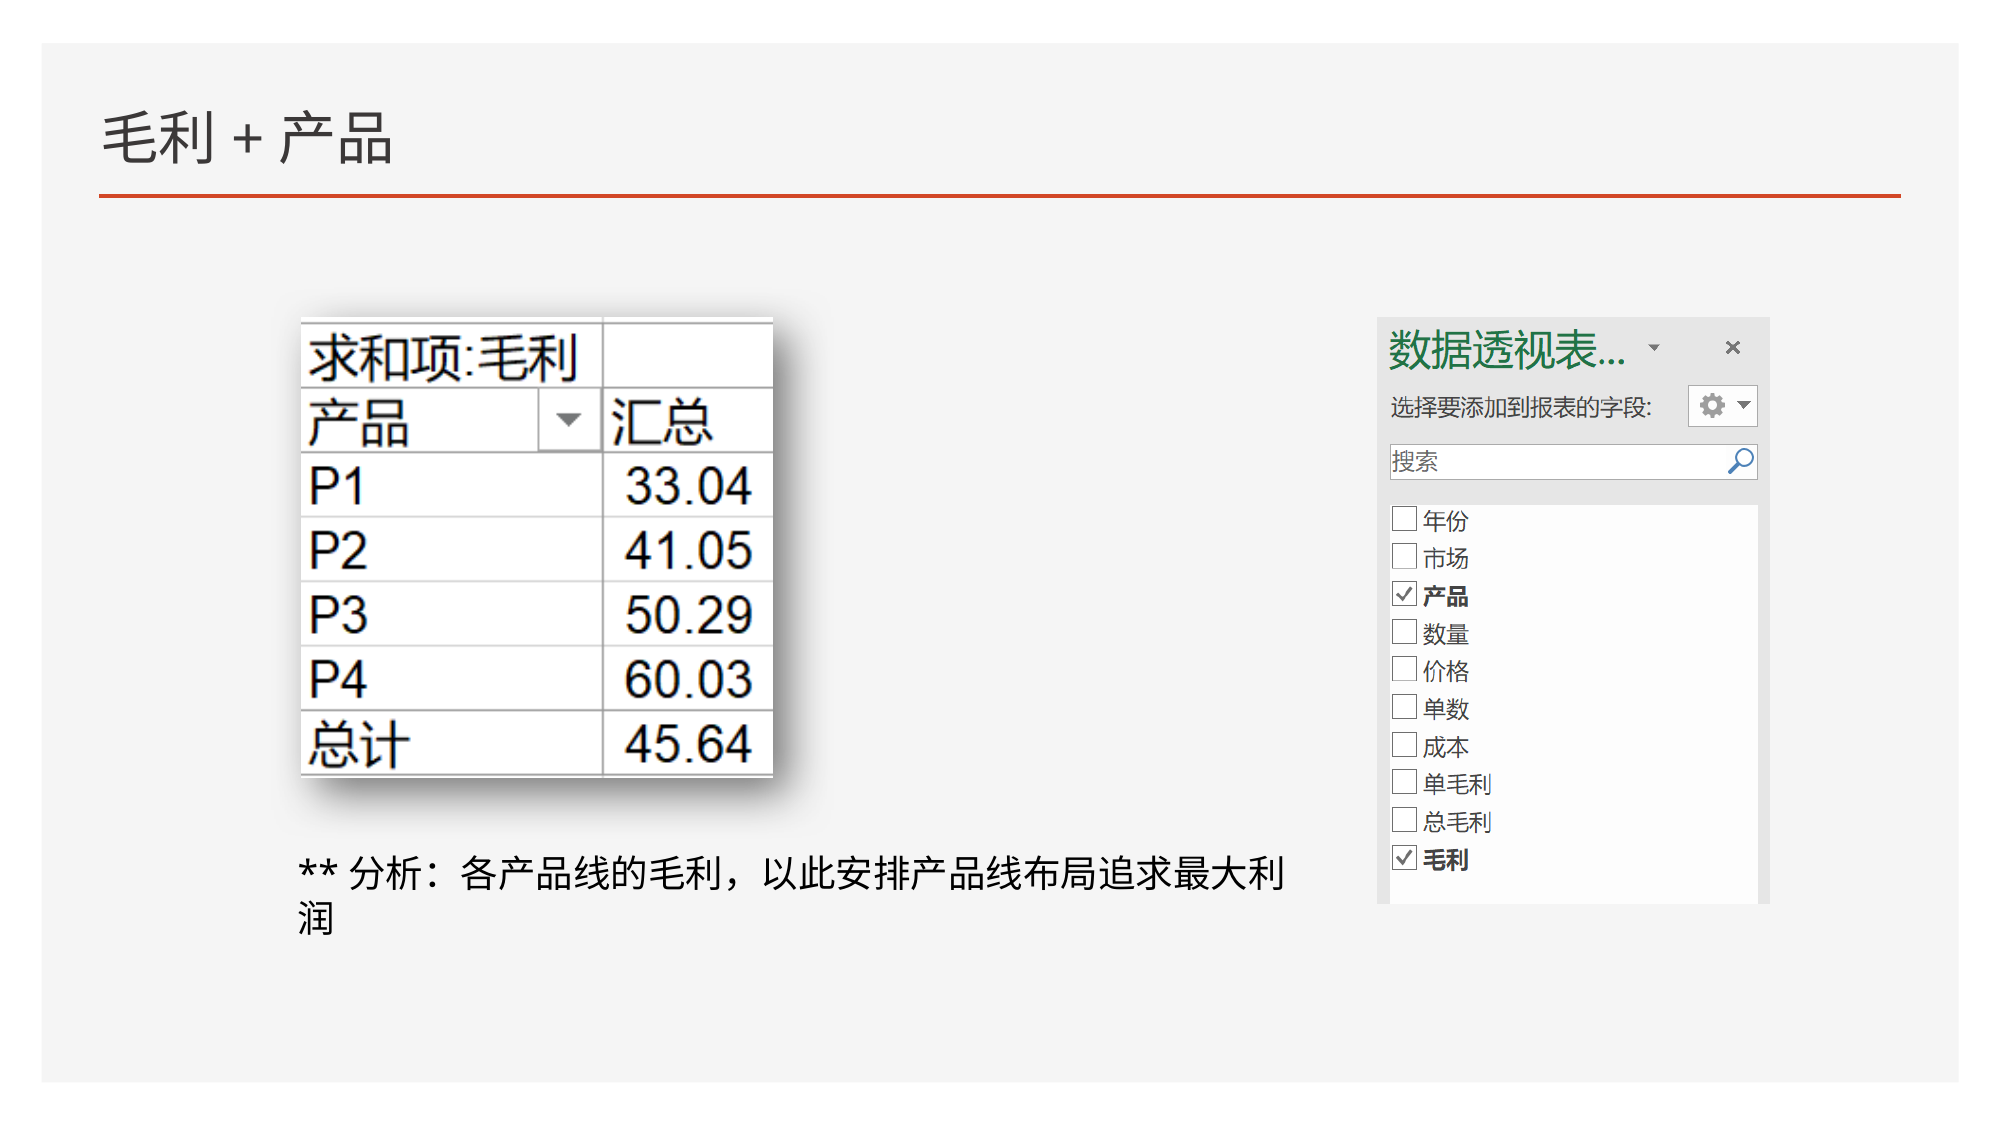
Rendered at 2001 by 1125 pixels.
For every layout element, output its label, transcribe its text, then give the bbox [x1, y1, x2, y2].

title 毛利+产品 [85, 73, 1214, 179]
picture [1377, 317, 1770, 904]
picture [301, 317, 773, 778]
text_box **分析：各产品线的毛利，以此安排产品线布局追求最大利润 [282, 842, 1335, 948]
